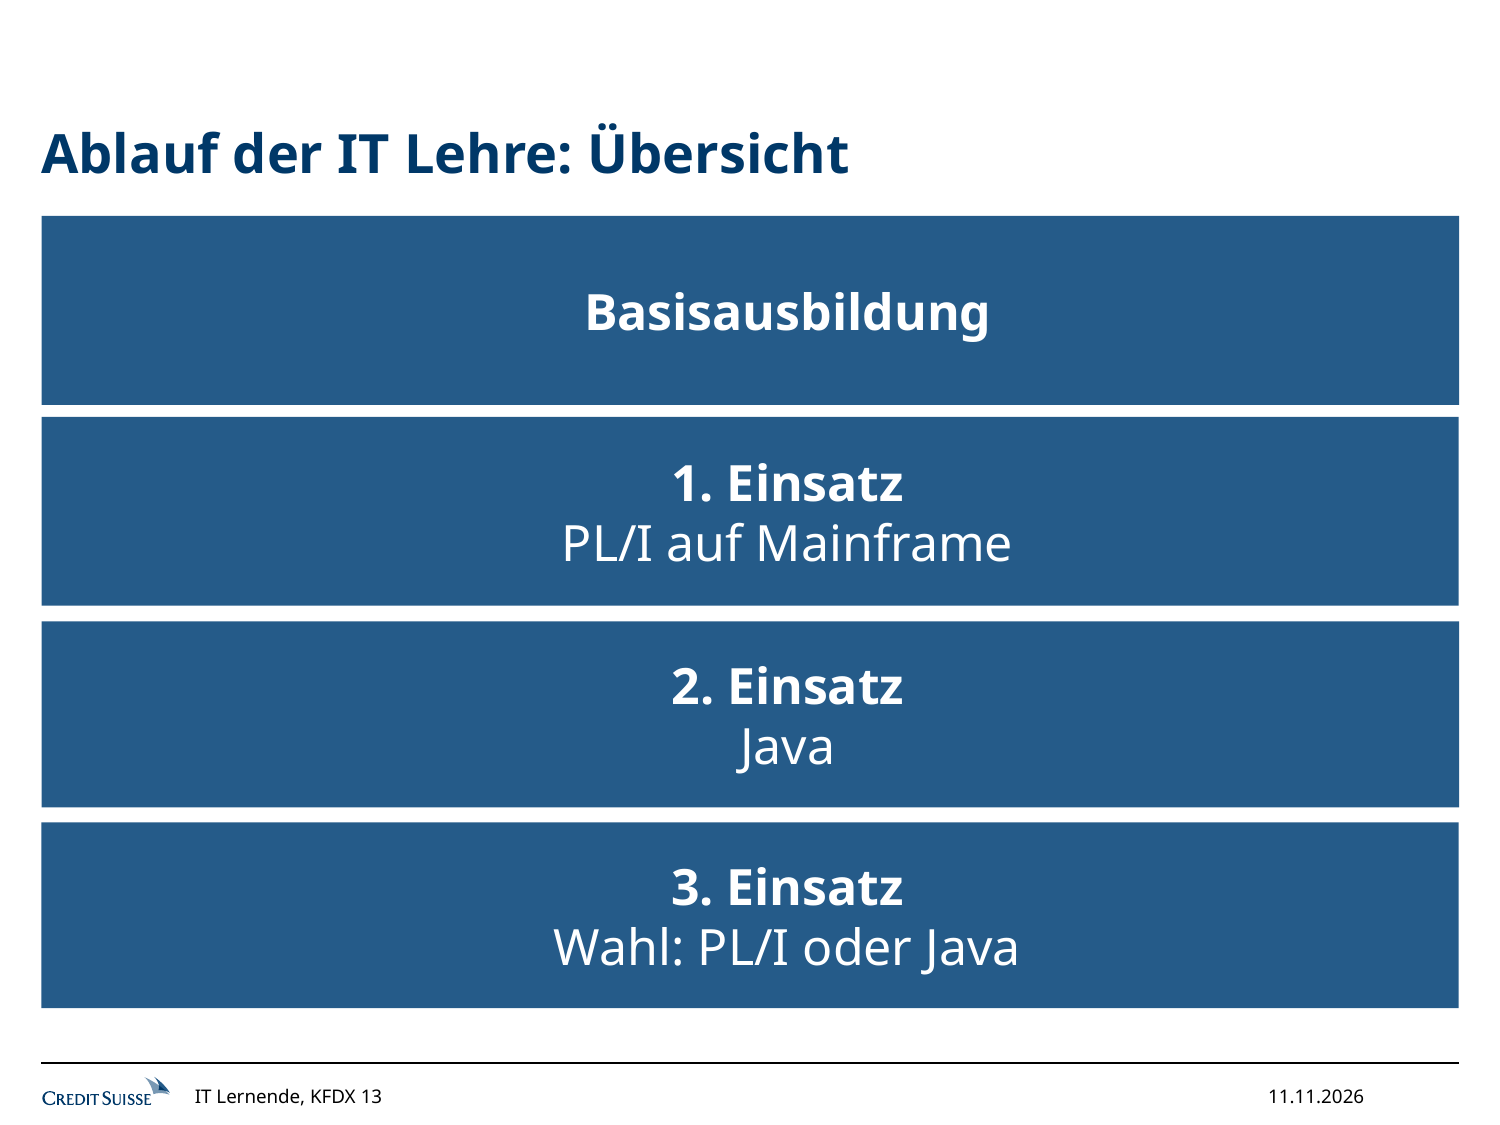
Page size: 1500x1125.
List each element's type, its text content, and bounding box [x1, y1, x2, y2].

text_box 1. Einsatz PL/I auf Mainframe [41, 416, 1459, 607]
title Ablauf der IT Lehre: Übersicht [41, 66, 1459, 185]
footer IT Lernende, KFDX 13 [194, 1080, 1004, 1111]
text_box 2. Einsatz Java [41, 620, 1460, 808]
text_box 3. Einsatz Wahl: PL/I oder Java [40, 821, 1460, 1009]
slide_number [1009, 1080, 1365, 1111]
text_box Basisausbildung [41, 215, 1460, 406]
